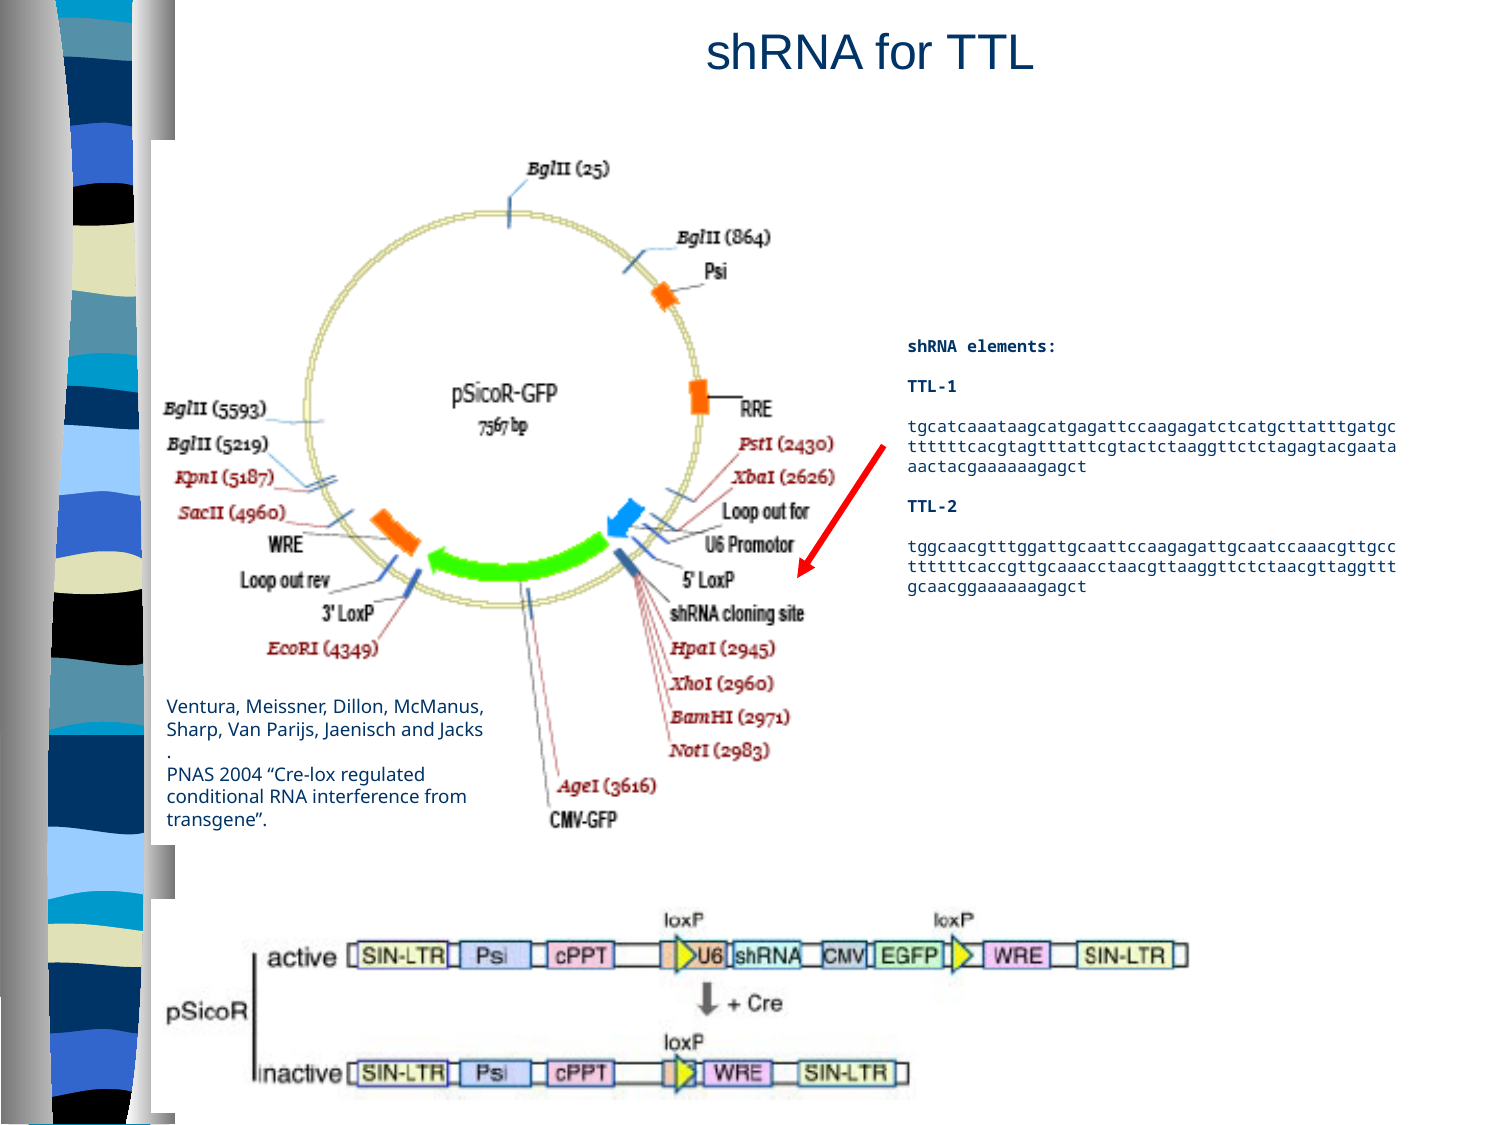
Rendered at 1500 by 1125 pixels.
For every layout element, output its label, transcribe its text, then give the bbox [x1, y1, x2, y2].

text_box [796, 290, 1447, 682]
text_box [151, 899, 1232, 1113]
text_box shRNA for TTL [294, 12, 1448, 88]
picture [151, 140, 853, 846]
